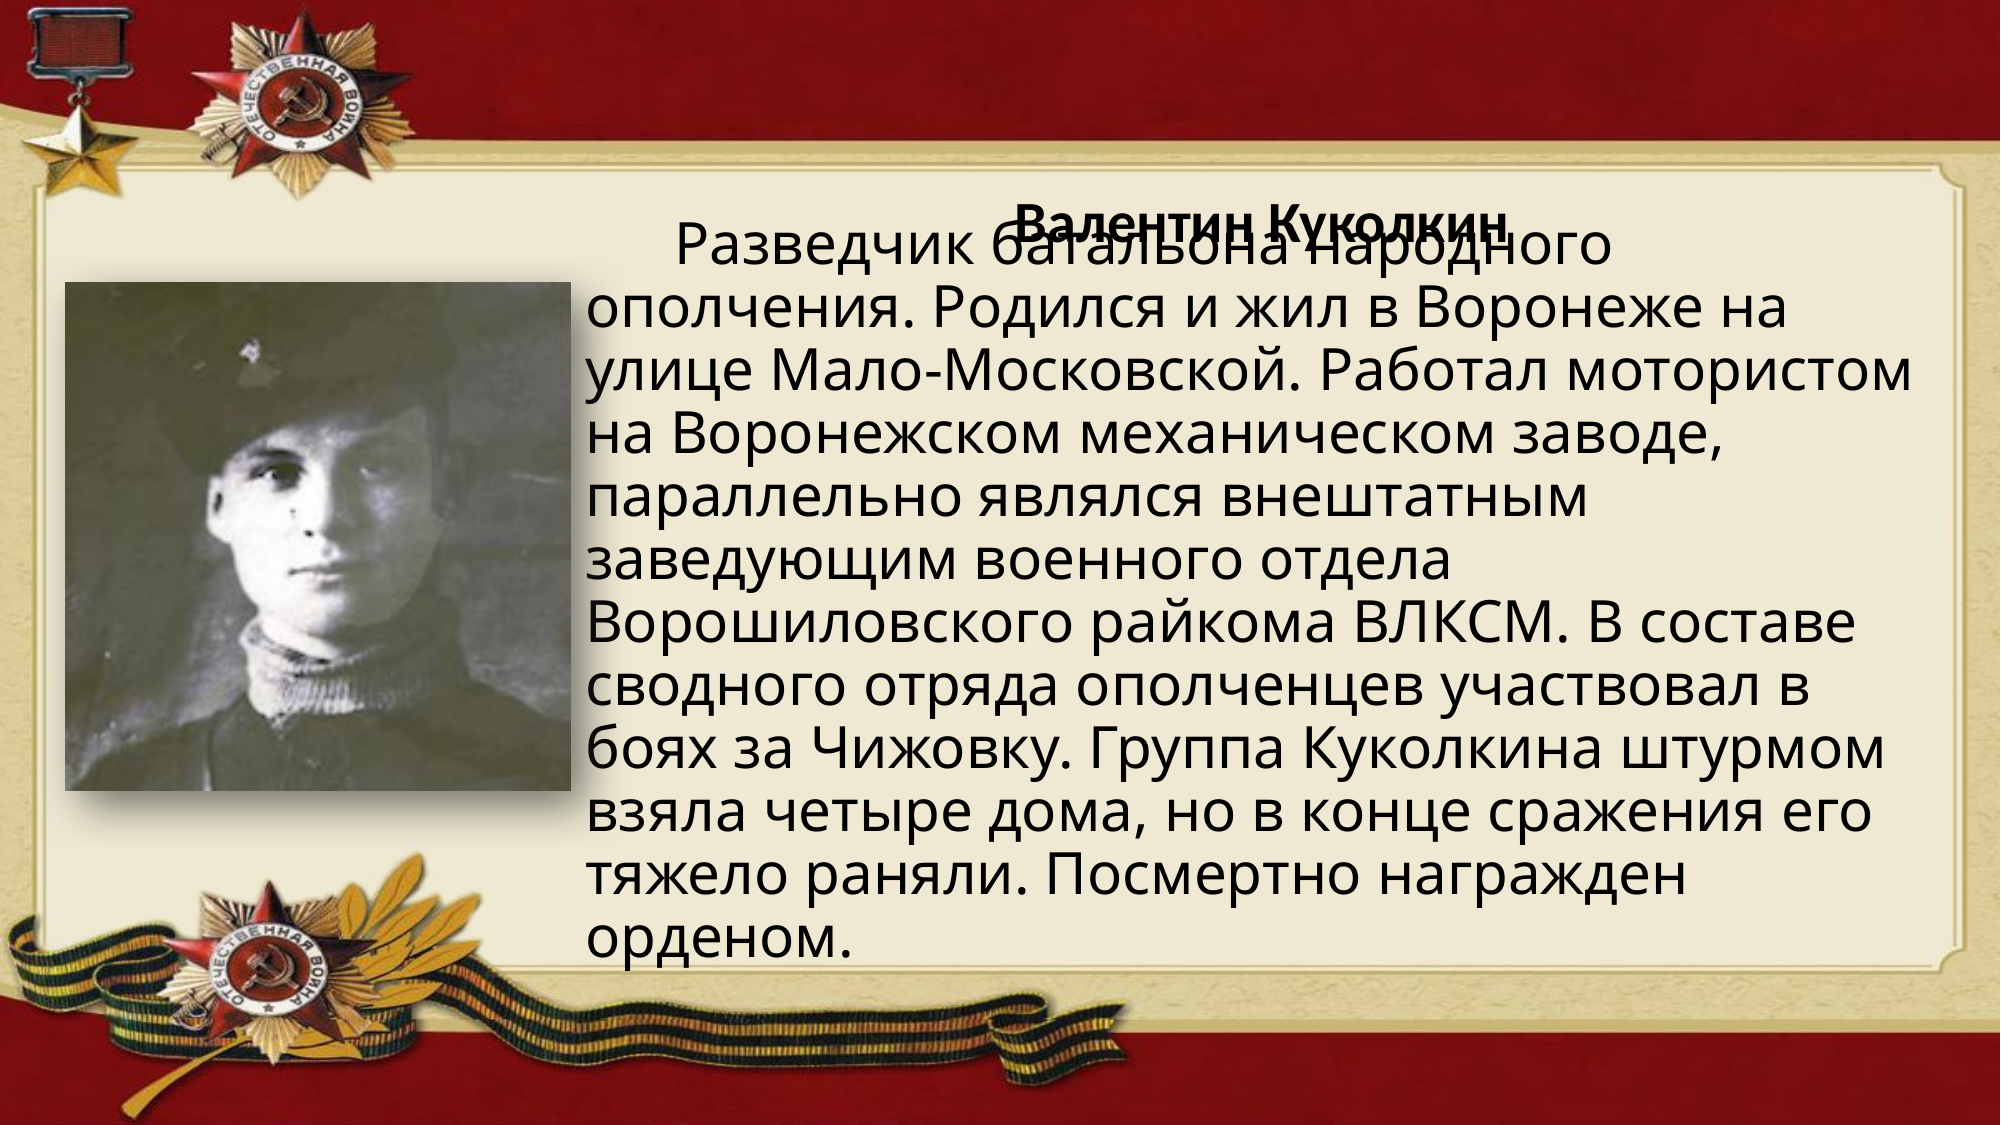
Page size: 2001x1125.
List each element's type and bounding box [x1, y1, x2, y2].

list [0, 0, 2000, 1125]
picture [64, 282, 571, 791]
